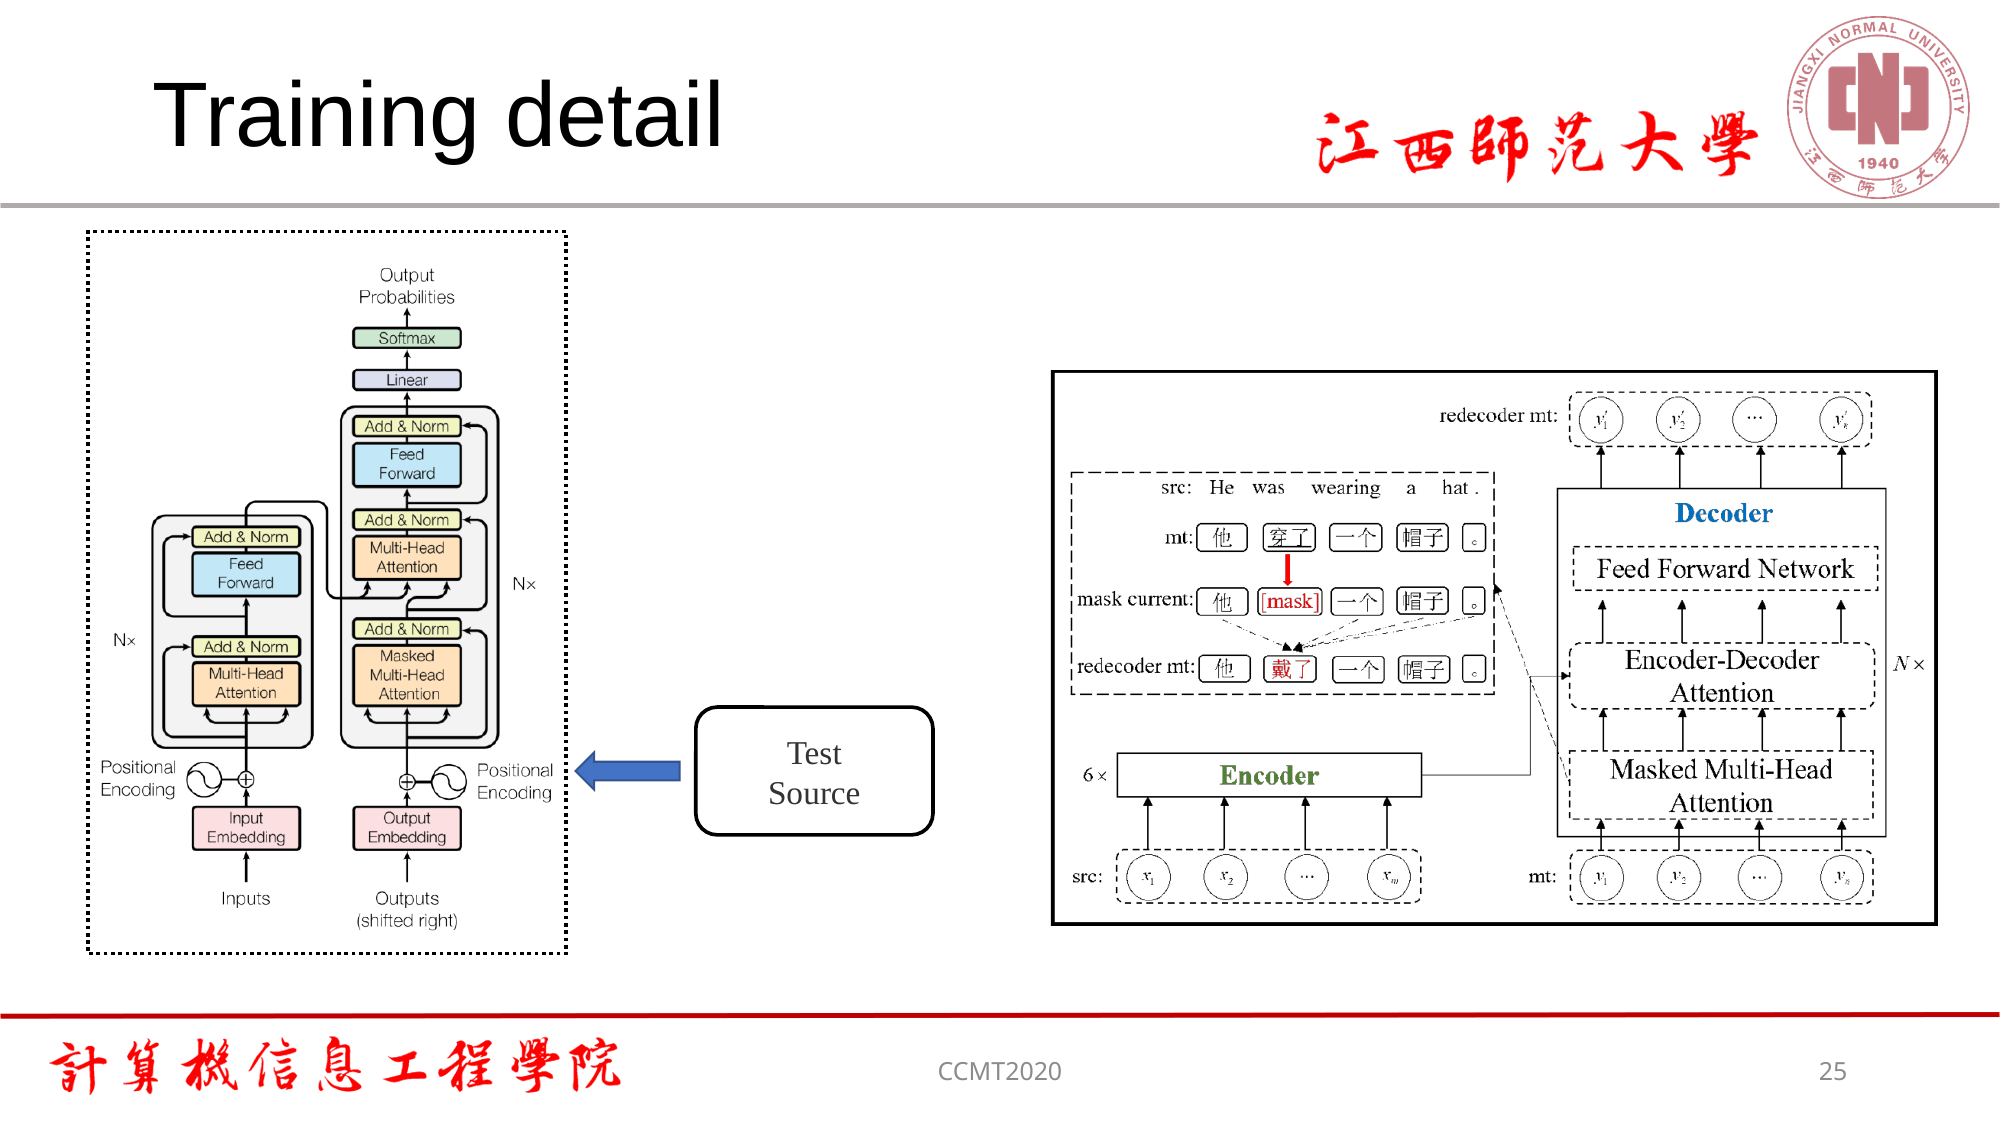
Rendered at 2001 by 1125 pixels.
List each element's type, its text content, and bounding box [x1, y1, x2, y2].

text_box [87, 231, 567, 238]
footer CCMT2020 [662, 1042, 1338, 1103]
text_box [584, 749, 681, 793]
text_box [87, 947, 567, 955]
slide_number 25 [1412, 1042, 1863, 1103]
picture [0, 0, 2001, 1125]
title Training detail [137, 59, 1360, 205]
text_box Test Source [694, 706, 934, 836]
